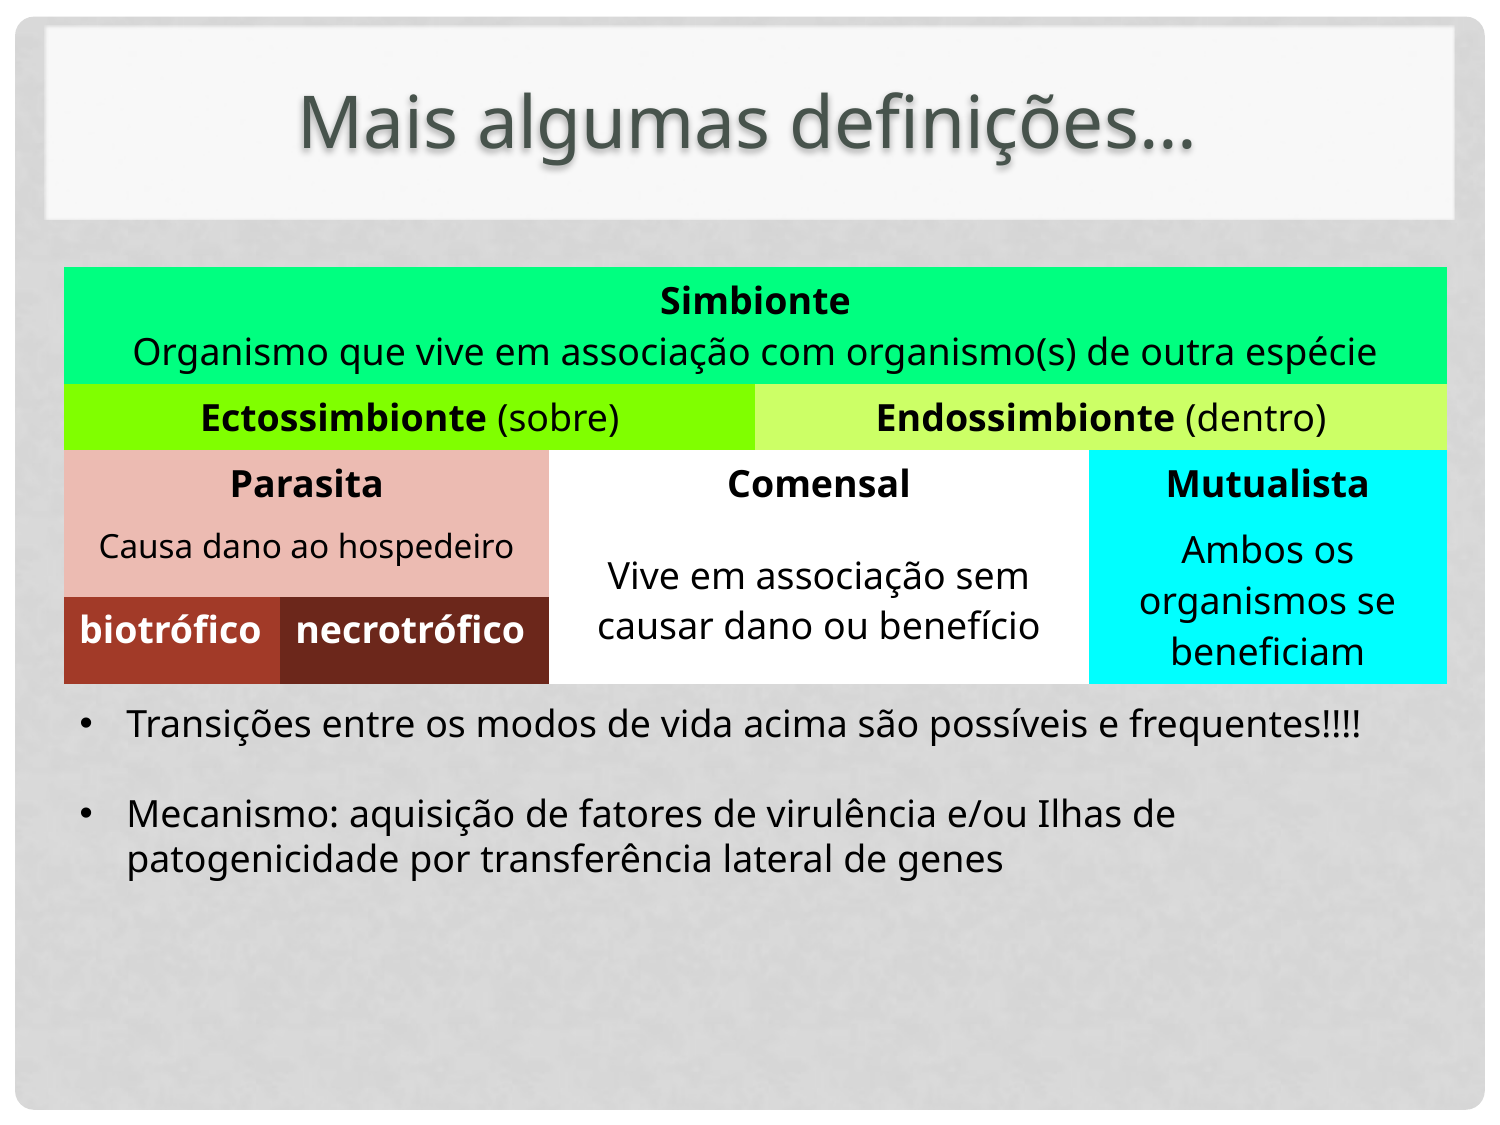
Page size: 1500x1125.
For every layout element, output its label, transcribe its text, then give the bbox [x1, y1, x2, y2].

table_cell Causa dano ao hospedeiro [64, 516, 549, 597]
picture [15, 16, 1485, 1110]
text_box Transições entre os modos de vida acima são possíveis e frequentes!!!! Mecanismo: aquisição de fatores de virulência e/ou Ilhas de patogenicidade por transferência lateral de genes [64, 692, 1447, 888]
table_cell Mutualista [1089, 450, 1447, 516]
table_cell Ectossimbionte (sobre) [64, 384, 755, 450]
table_cell Vive em associação sem causar dano ou benefício [549, 516, 1089, 684]
table_header Simbionte Organismo que vive em associação com organismo(s) de outra espécie [64, 267, 1447, 384]
table_cell Endossimbionte (dentro) [755, 384, 1447, 450]
table_cell biotrófico [64, 597, 280, 684]
table_cell Comensal [549, 450, 1089, 516]
table_cell necrotrófico [280, 597, 549, 684]
table_cell Ambos os organismos se beneficiam [1089, 516, 1447, 684]
table_cell Parasita [64, 450, 549, 516]
title Mais algumas definições… [69, 42, 1425, 197]
